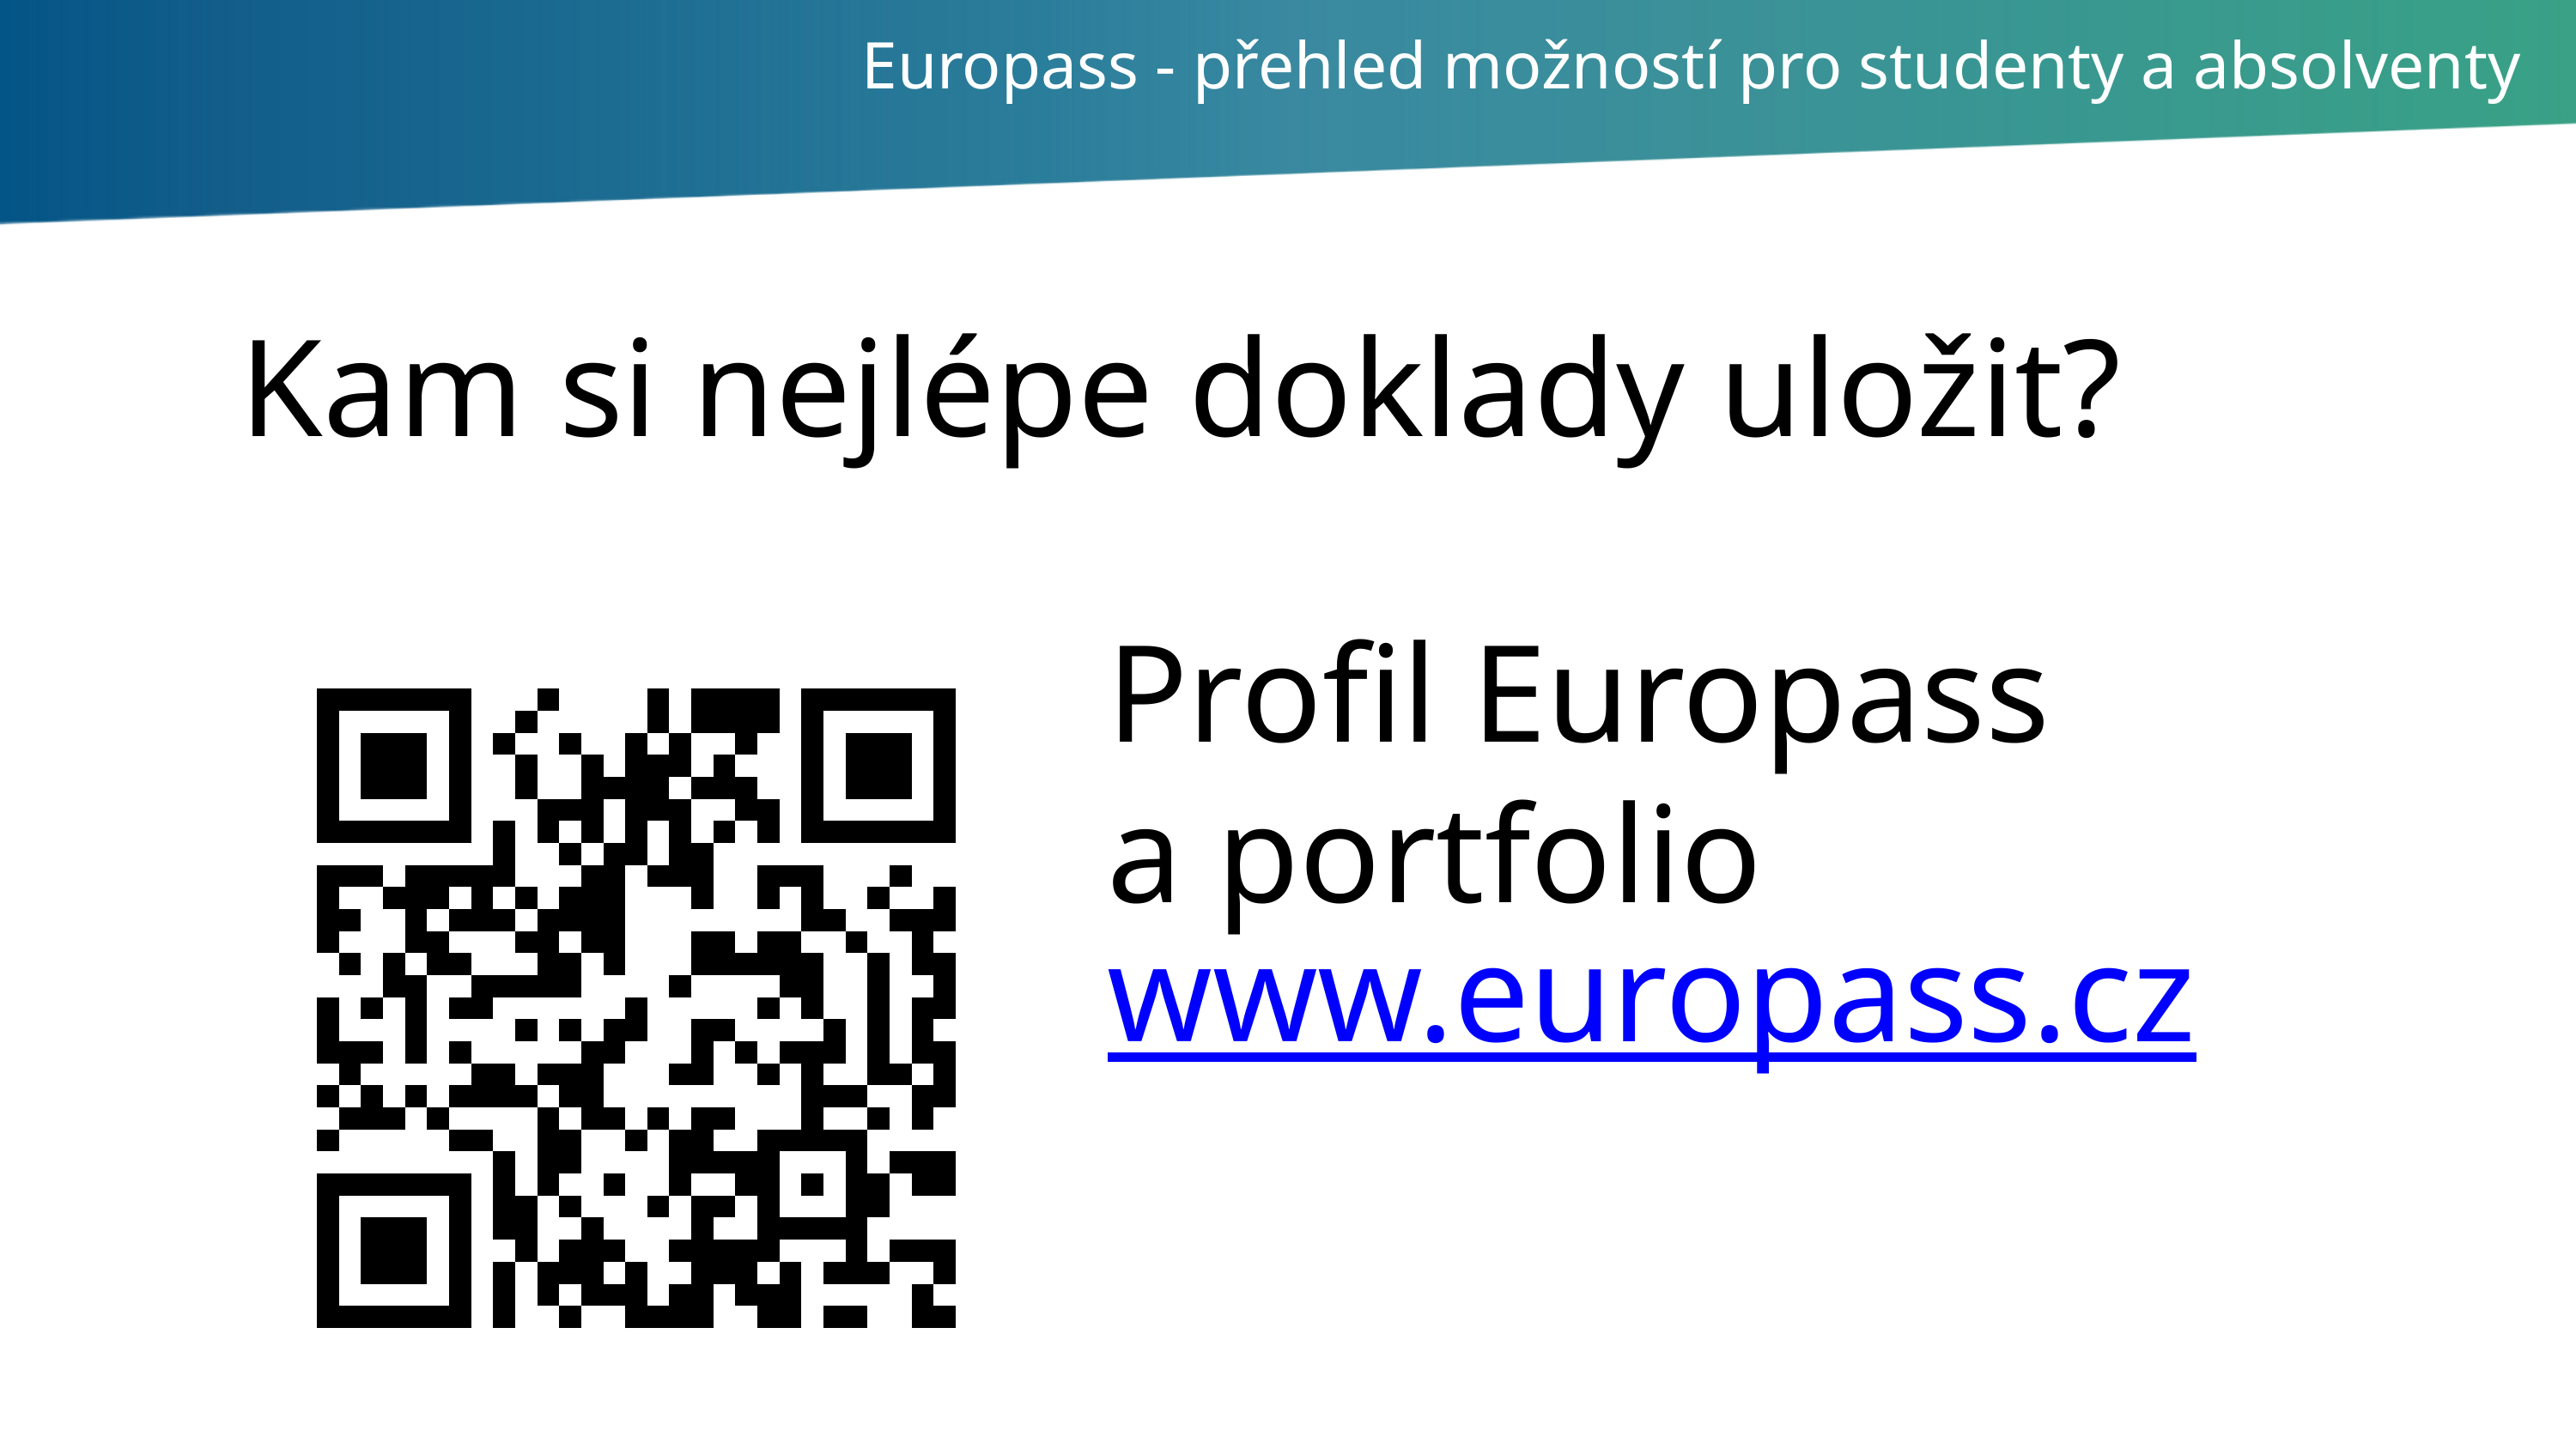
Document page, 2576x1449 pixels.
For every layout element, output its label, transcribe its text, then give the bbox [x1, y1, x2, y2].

text_box Kam si nejlépe doklady uložit? [240, 302, 2420, 464]
text_box [0, 0, 2576, 270]
text_box [270, 641, 1004, 1376]
text_box Profil Europass a portfolio www.europass.cz [1107, 608, 2371, 1091]
text_box Europass - přehled možností pro studenty a absolventy [160, 24, 2522, 102]
